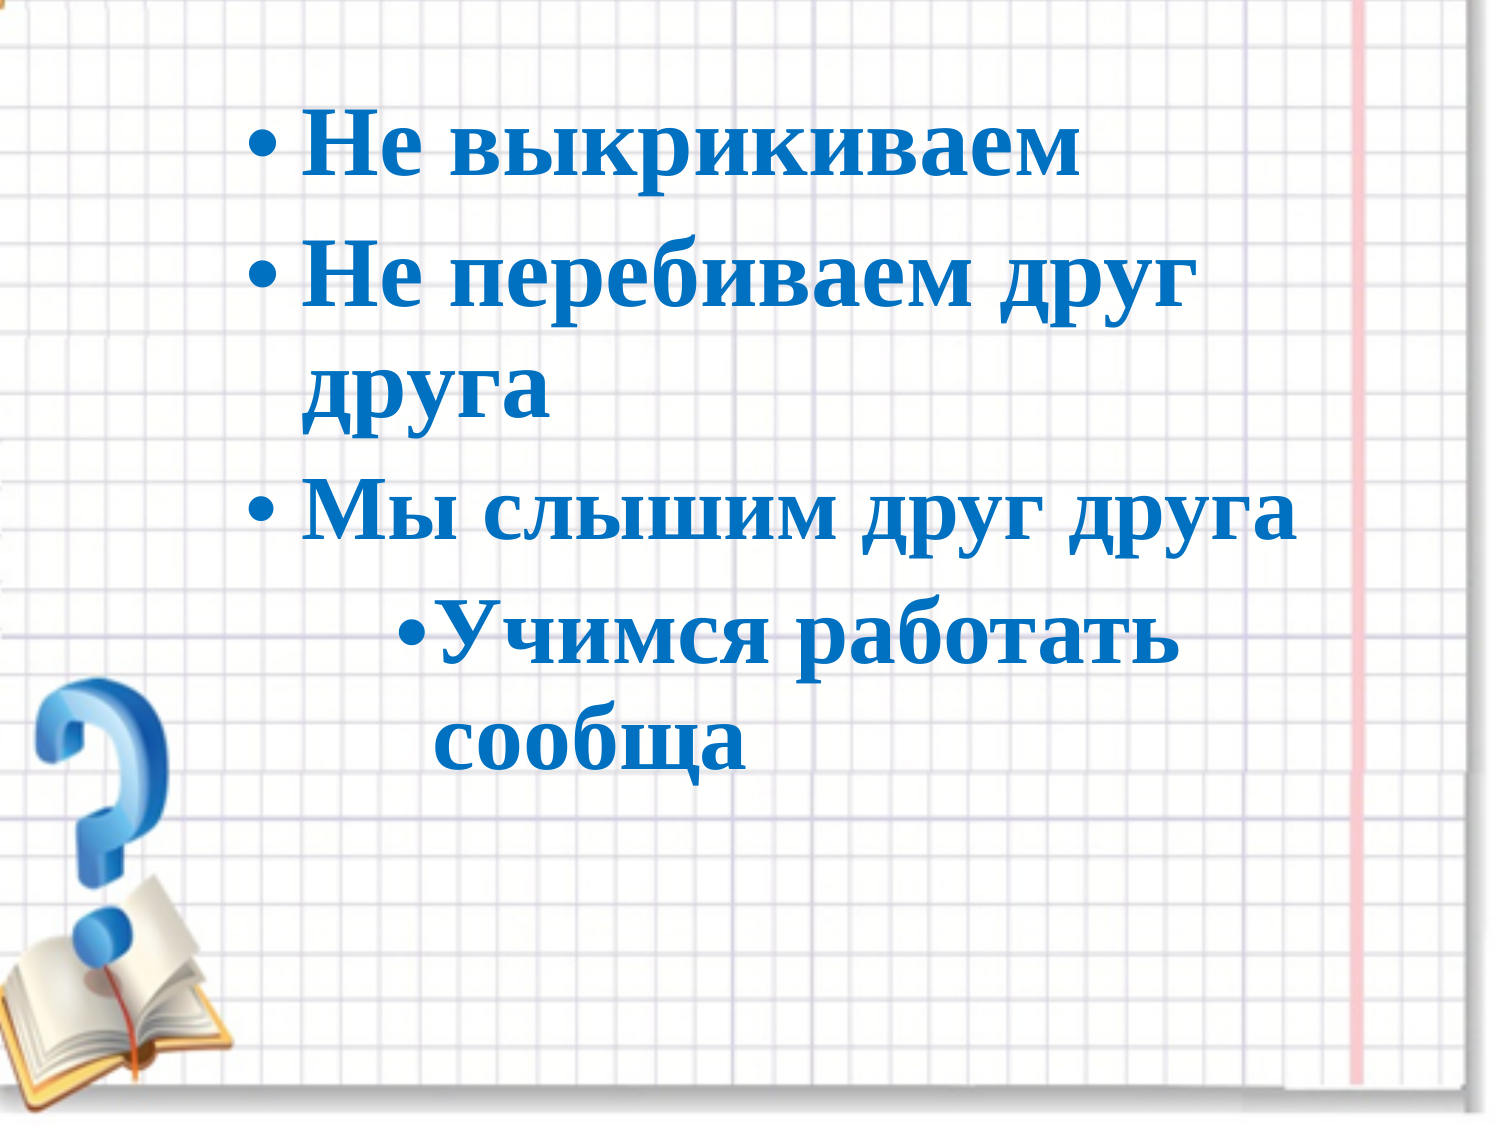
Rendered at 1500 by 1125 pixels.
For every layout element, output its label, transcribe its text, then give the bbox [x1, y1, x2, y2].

picture [0, 0, 1500, 1125]
list Не выкрикиваем Не перебиваем друг друга Мы слышим друг друга Учимся работать сообща [230, 79, 1388, 979]
